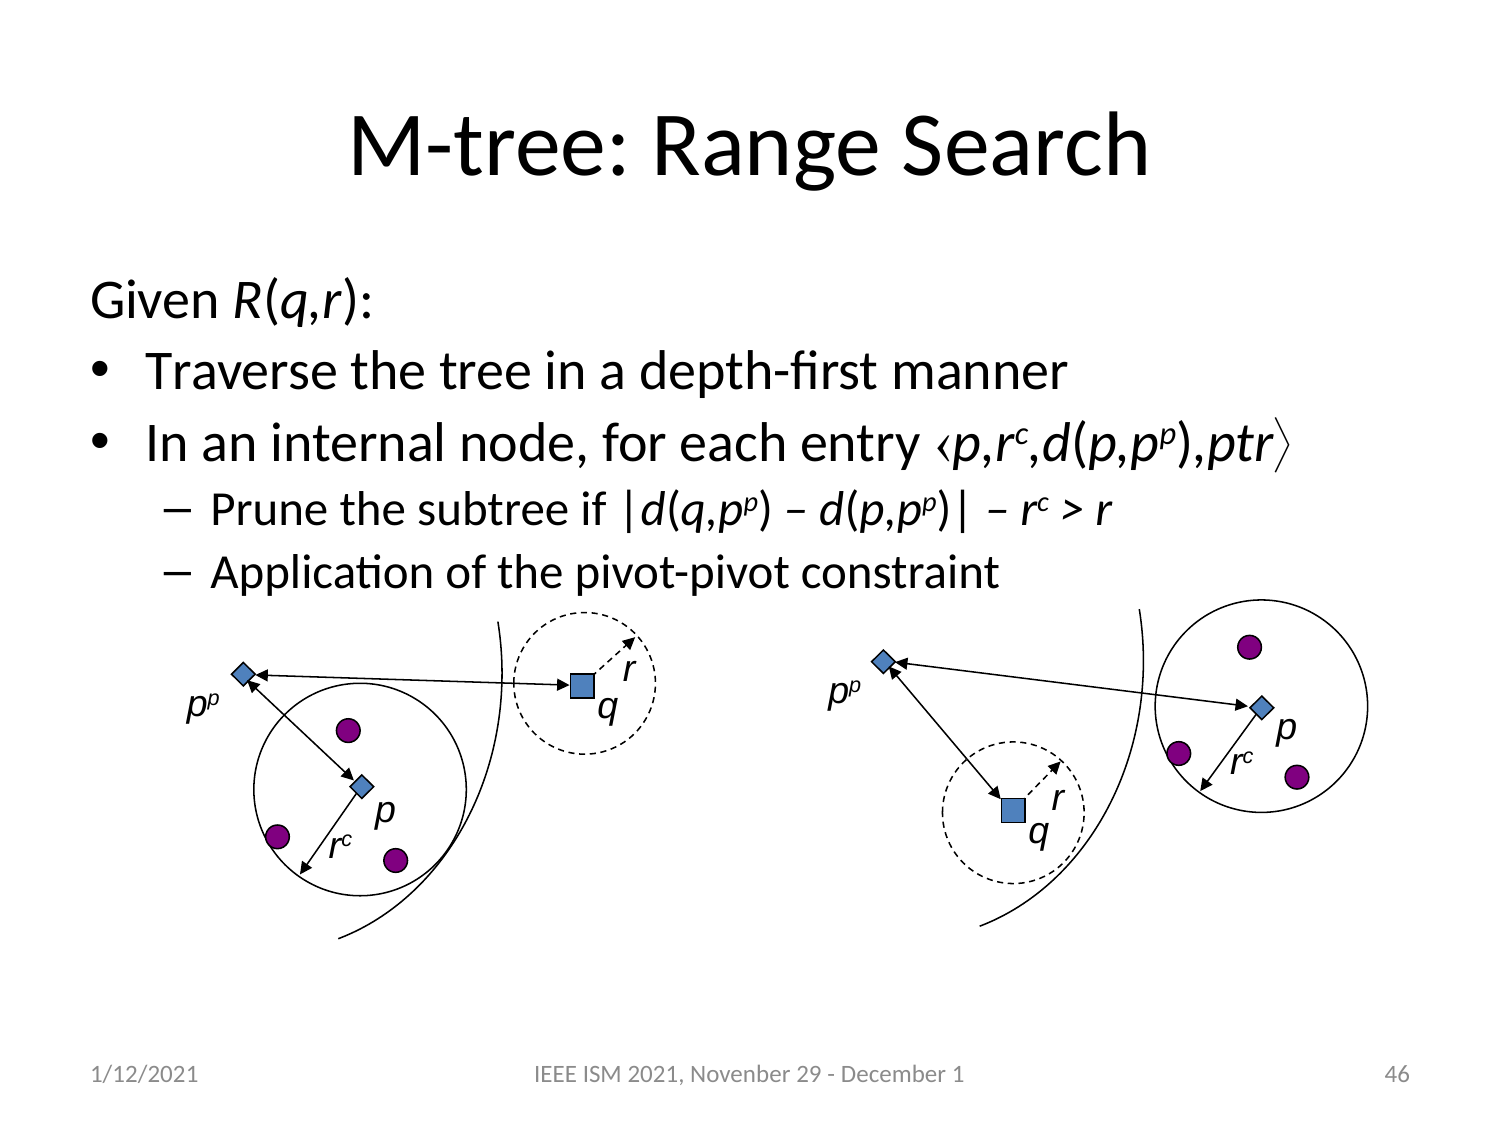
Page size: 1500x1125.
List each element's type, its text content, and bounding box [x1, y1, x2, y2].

text_box [513, 684, 623, 755]
text_box [888, 666, 917, 701]
text_box [234, 662, 256, 686]
text_box [265, 621, 503, 939]
title M-tree: Range Search [75, 45, 1425, 233]
text_box [265, 825, 290, 849]
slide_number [75, 1042, 425, 1103]
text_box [1001, 798, 1065, 860]
text_box pp [813, 659, 877, 719]
text_box [502, 678, 564, 691]
text_box [1155, 599, 1368, 813]
text_box [906, 609, 1144, 927]
text_box [255, 669, 268, 682]
text_box r [608, 636, 651, 696]
text_box [874, 650, 895, 674]
text_box [895, 657, 909, 670]
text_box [570, 673, 634, 735]
text_box pp [172, 671, 235, 732]
text_box [247, 680, 274, 706]
text_box [1142, 692, 1248, 711]
text_box [513, 612, 638, 684]
footer IEEE ISM 2021, Novenber 29 - December 1 [512, 1042, 988, 1103]
text_box [1285, 765, 1309, 790]
text_box [942, 798, 961, 861]
list Given R(q,r): Traverse the tree in a depth-first manner In an internal node, for each entry p,rc,d(p,pp),ptr Prune the subtree if |d(q,pp) – d(p,pp)| – rc > r Application of the pivot-pivot constraint [75, 262, 1425, 613]
slide_number 46 [1074, 1042, 1425, 1103]
text_box [638, 658, 656, 730]
text_box [1166, 741, 1191, 766]
text_box [253, 722, 324, 890]
